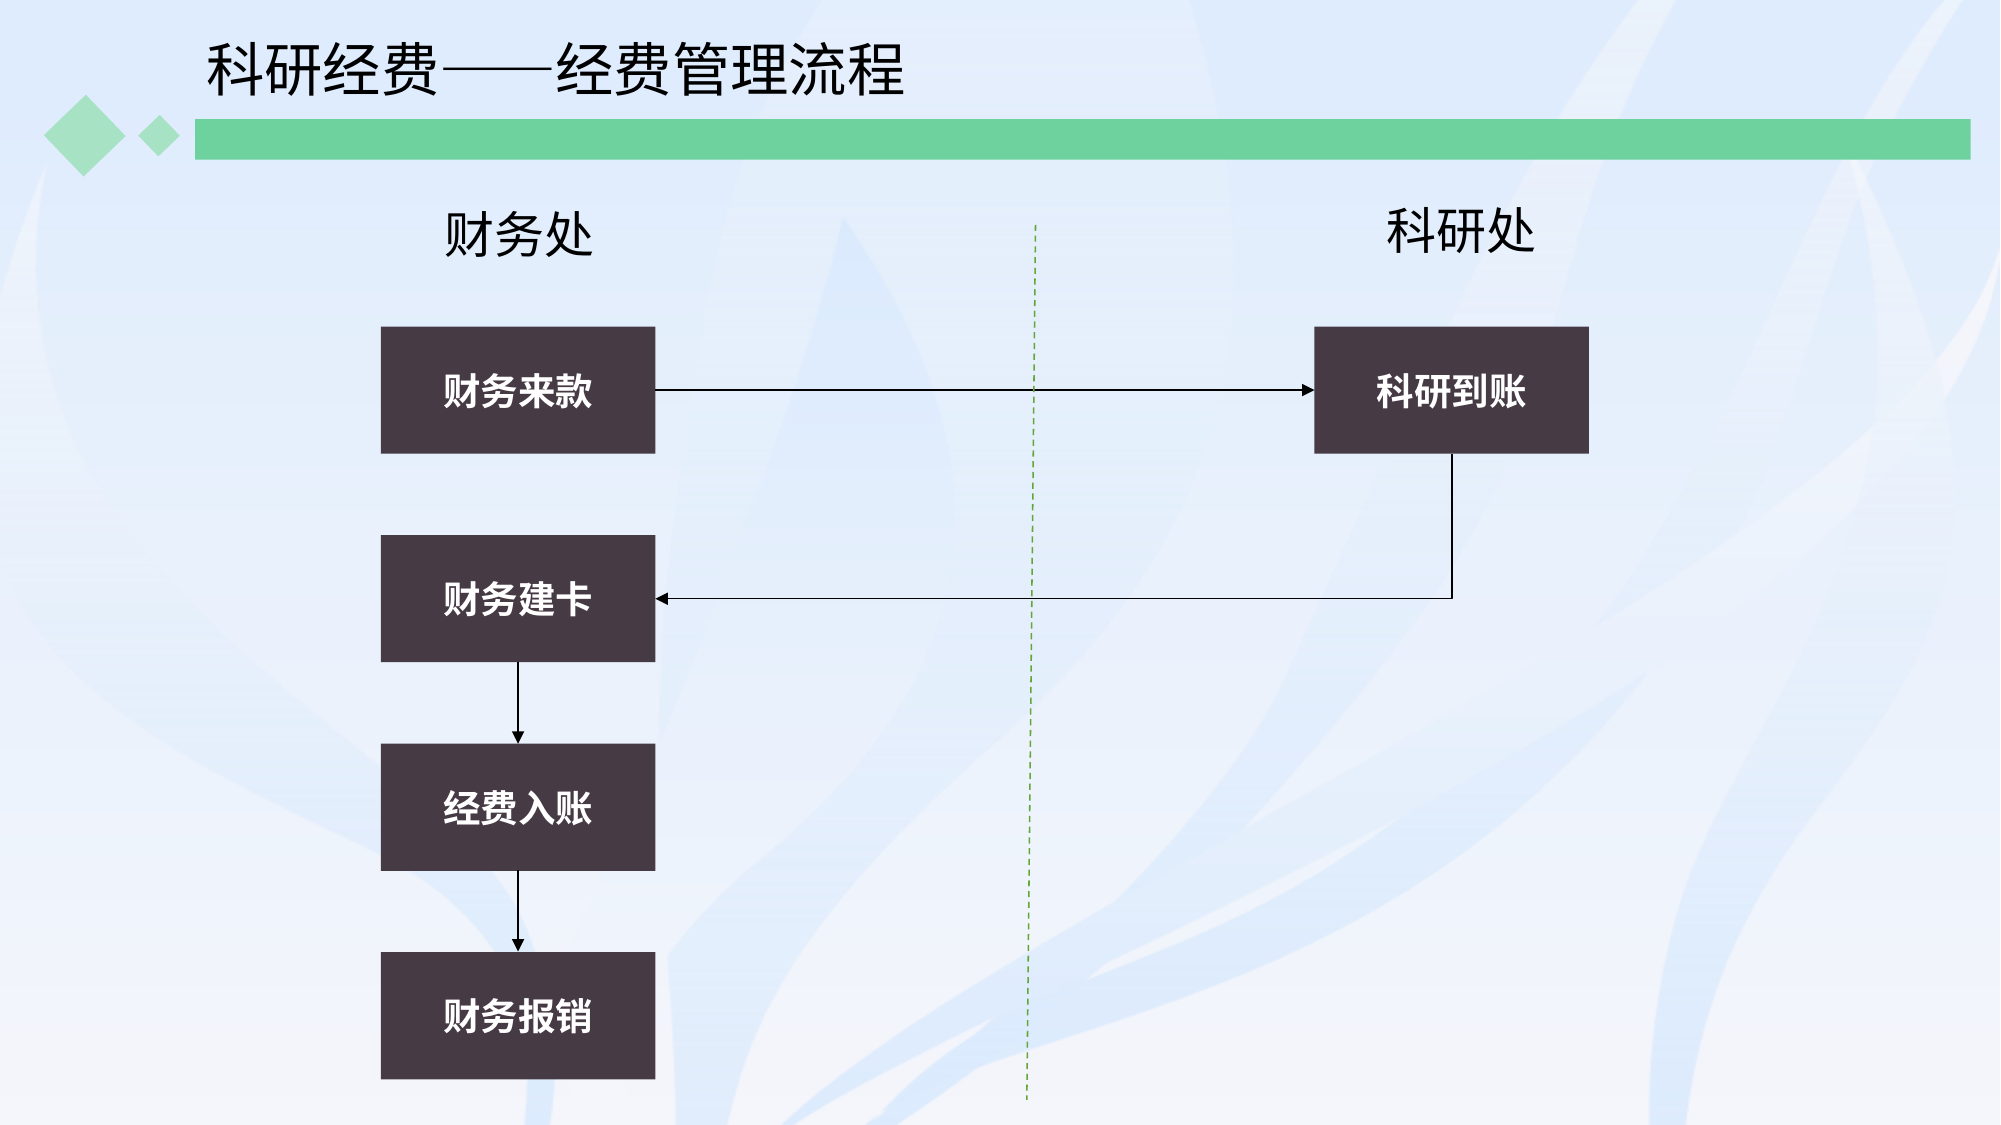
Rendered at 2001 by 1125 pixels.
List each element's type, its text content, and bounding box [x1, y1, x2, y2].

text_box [980, 127, 1127, 925]
text_box 科研经费——经费管理流程 [191, 25, 1513, 111]
picture [0, 0, 2000, 1125]
text_box 财务处 [429, 196, 610, 272]
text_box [1026, 224, 1036, 1101]
text_box 科研到账 [1313, 325, 1590, 455]
text_box 科研处 [1371, 191, 1552, 267]
text_box 财务来款 [380, 325, 656, 455]
text_box 经费入账 [380, 743, 656, 872]
text_box 财务报销 [380, 951, 656, 1080]
text_box 财务建卡 [380, 534, 656, 663]
